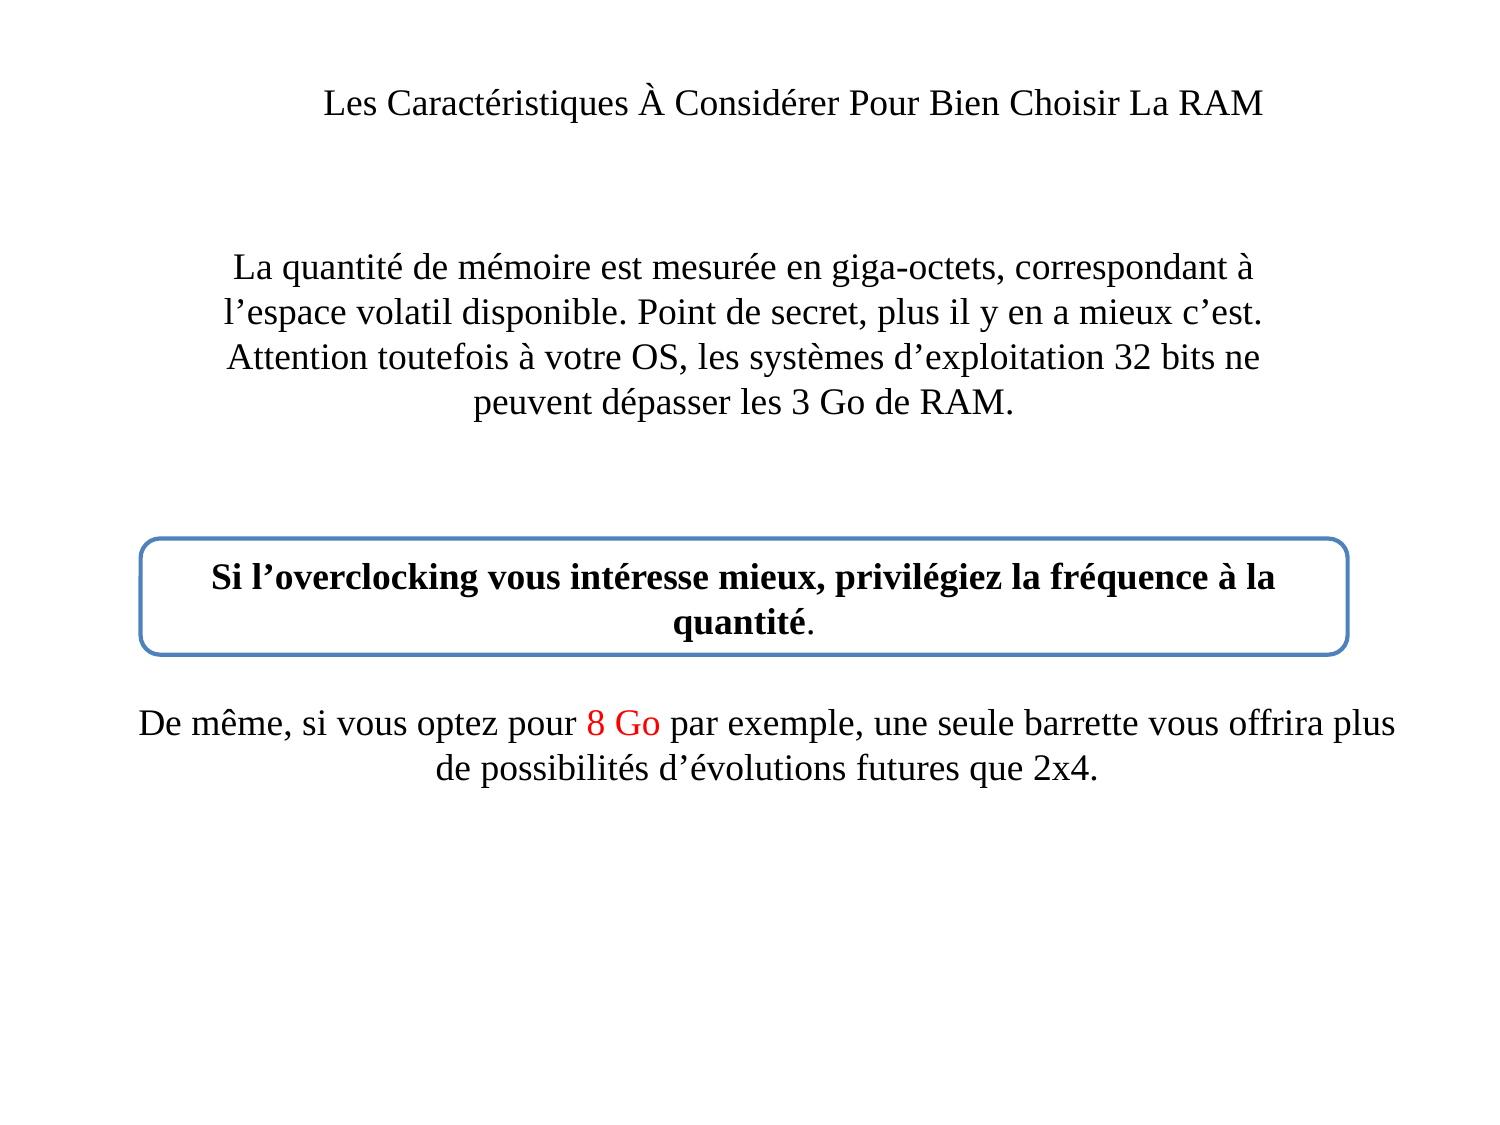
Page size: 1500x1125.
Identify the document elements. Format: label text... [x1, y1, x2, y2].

text_box Si l’overclocking vous intéresse mieux, privilégiez la fréquence à la quantité. [138, 536, 1350, 657]
text_box Les Caractéristiques À Considérer Pour Bien Choisir La RAM [308, 70, 1280, 130]
text_box De même, si vous optez pour 8 Go par exemple, une seule barrette vous offrira plus de possibilités d’évolutions futures que 2x4. [105, 690, 1430, 796]
text_box La quantité de mémoire est mesurée en giga-octets, correspondant à l’espace volatil disponible. Point de secret, plus il y en a mieux c’est. Attention toutefois à votre OS, les systèmes d’exploitation 32 bits ne peuvent dépasser les 3 Go de RAM. [164, 234, 1325, 430]
